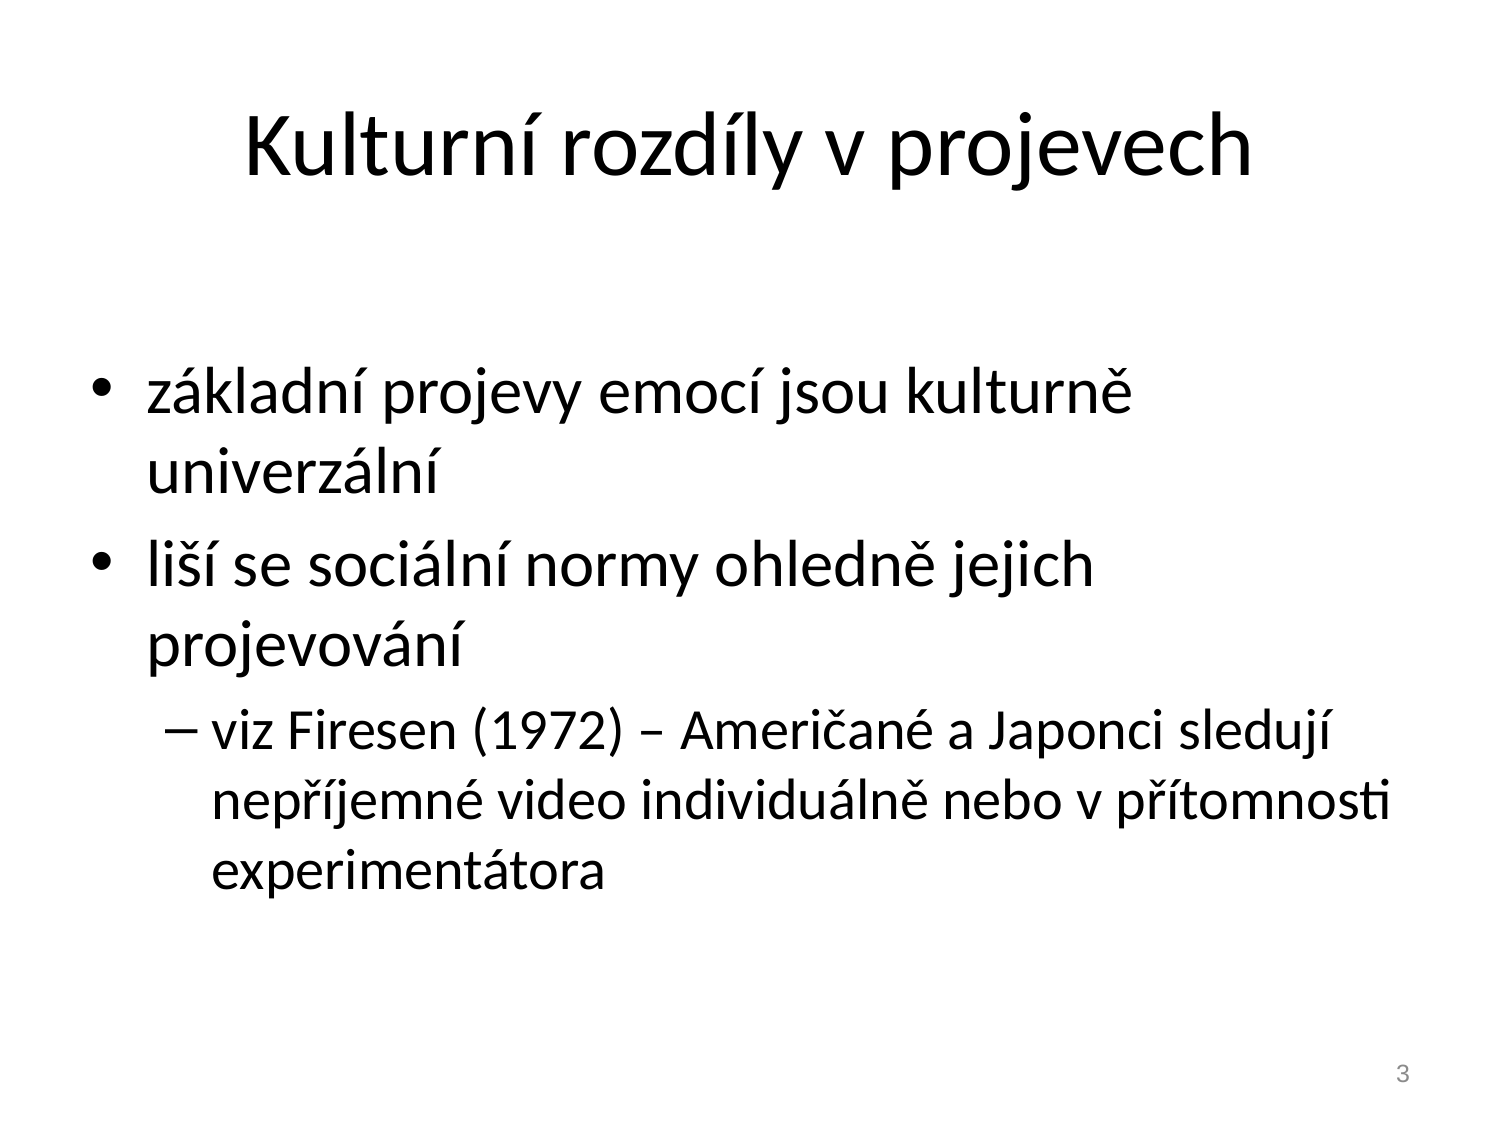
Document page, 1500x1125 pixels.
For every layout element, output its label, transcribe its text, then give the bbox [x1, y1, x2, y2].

title Kulturní rozdíly v projevech [75, 45, 1425, 233]
list základní projevy emocí jsou kulturně univerzální liší se sociální normy ohledně jejich projevování viz Firesen (1972) – Američané a Japonci sledují nepříjemné video individuálně nebo v přítomnosti experimentátora [75, 338, 1425, 1103]
slide_number 3 [1074, 1042, 1425, 1103]
